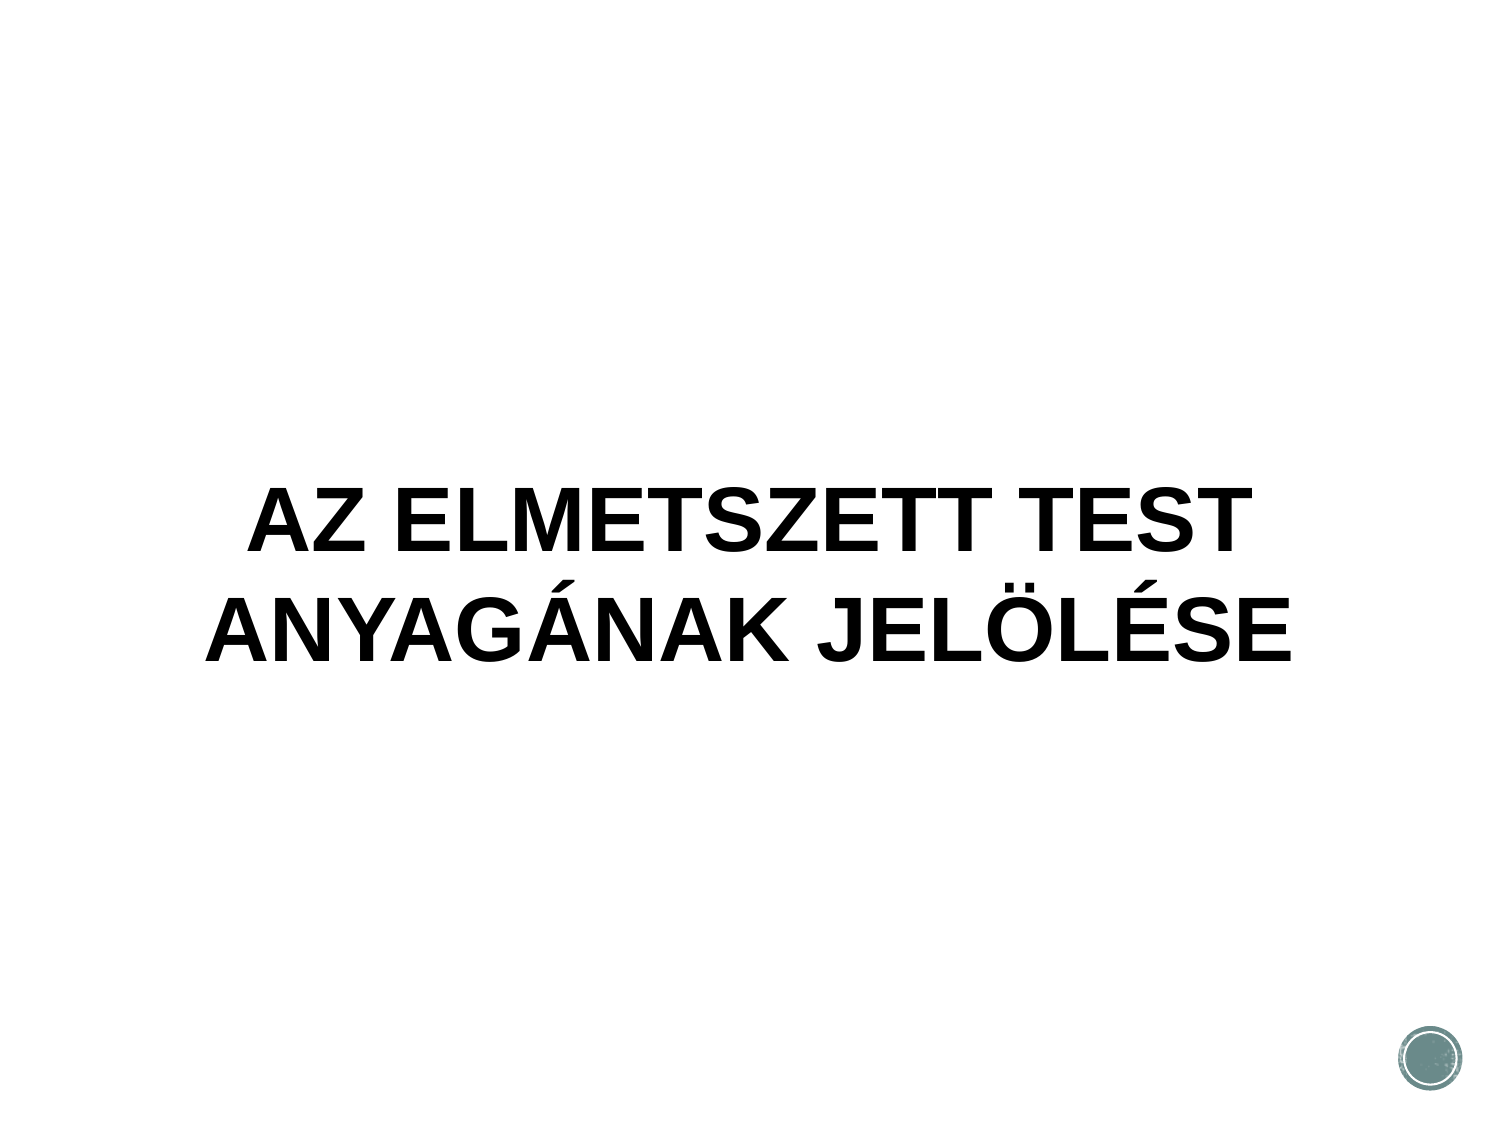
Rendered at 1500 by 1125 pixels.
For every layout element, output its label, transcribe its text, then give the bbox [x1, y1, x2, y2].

text_box AZ ELMETSZETT TEST ANYAGÁNAK JELÖLÉSE [45, 400, 1455, 739]
